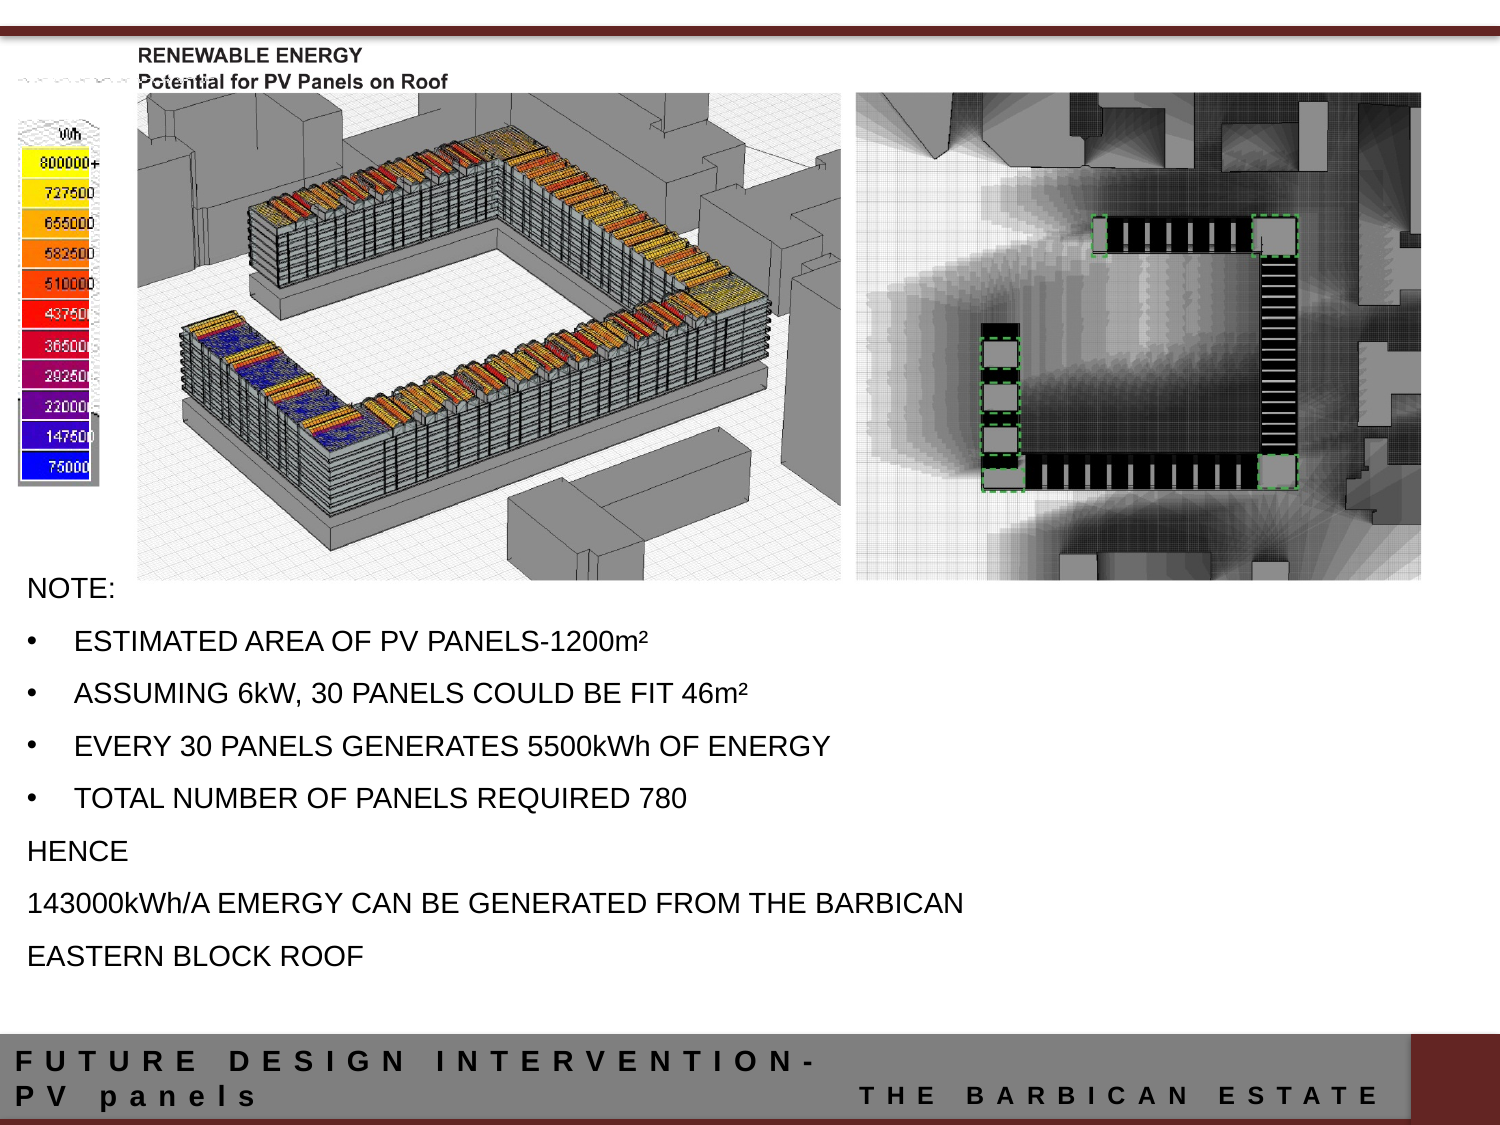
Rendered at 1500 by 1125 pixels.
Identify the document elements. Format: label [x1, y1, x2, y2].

text_box [0, 30, 1500, 1125]
